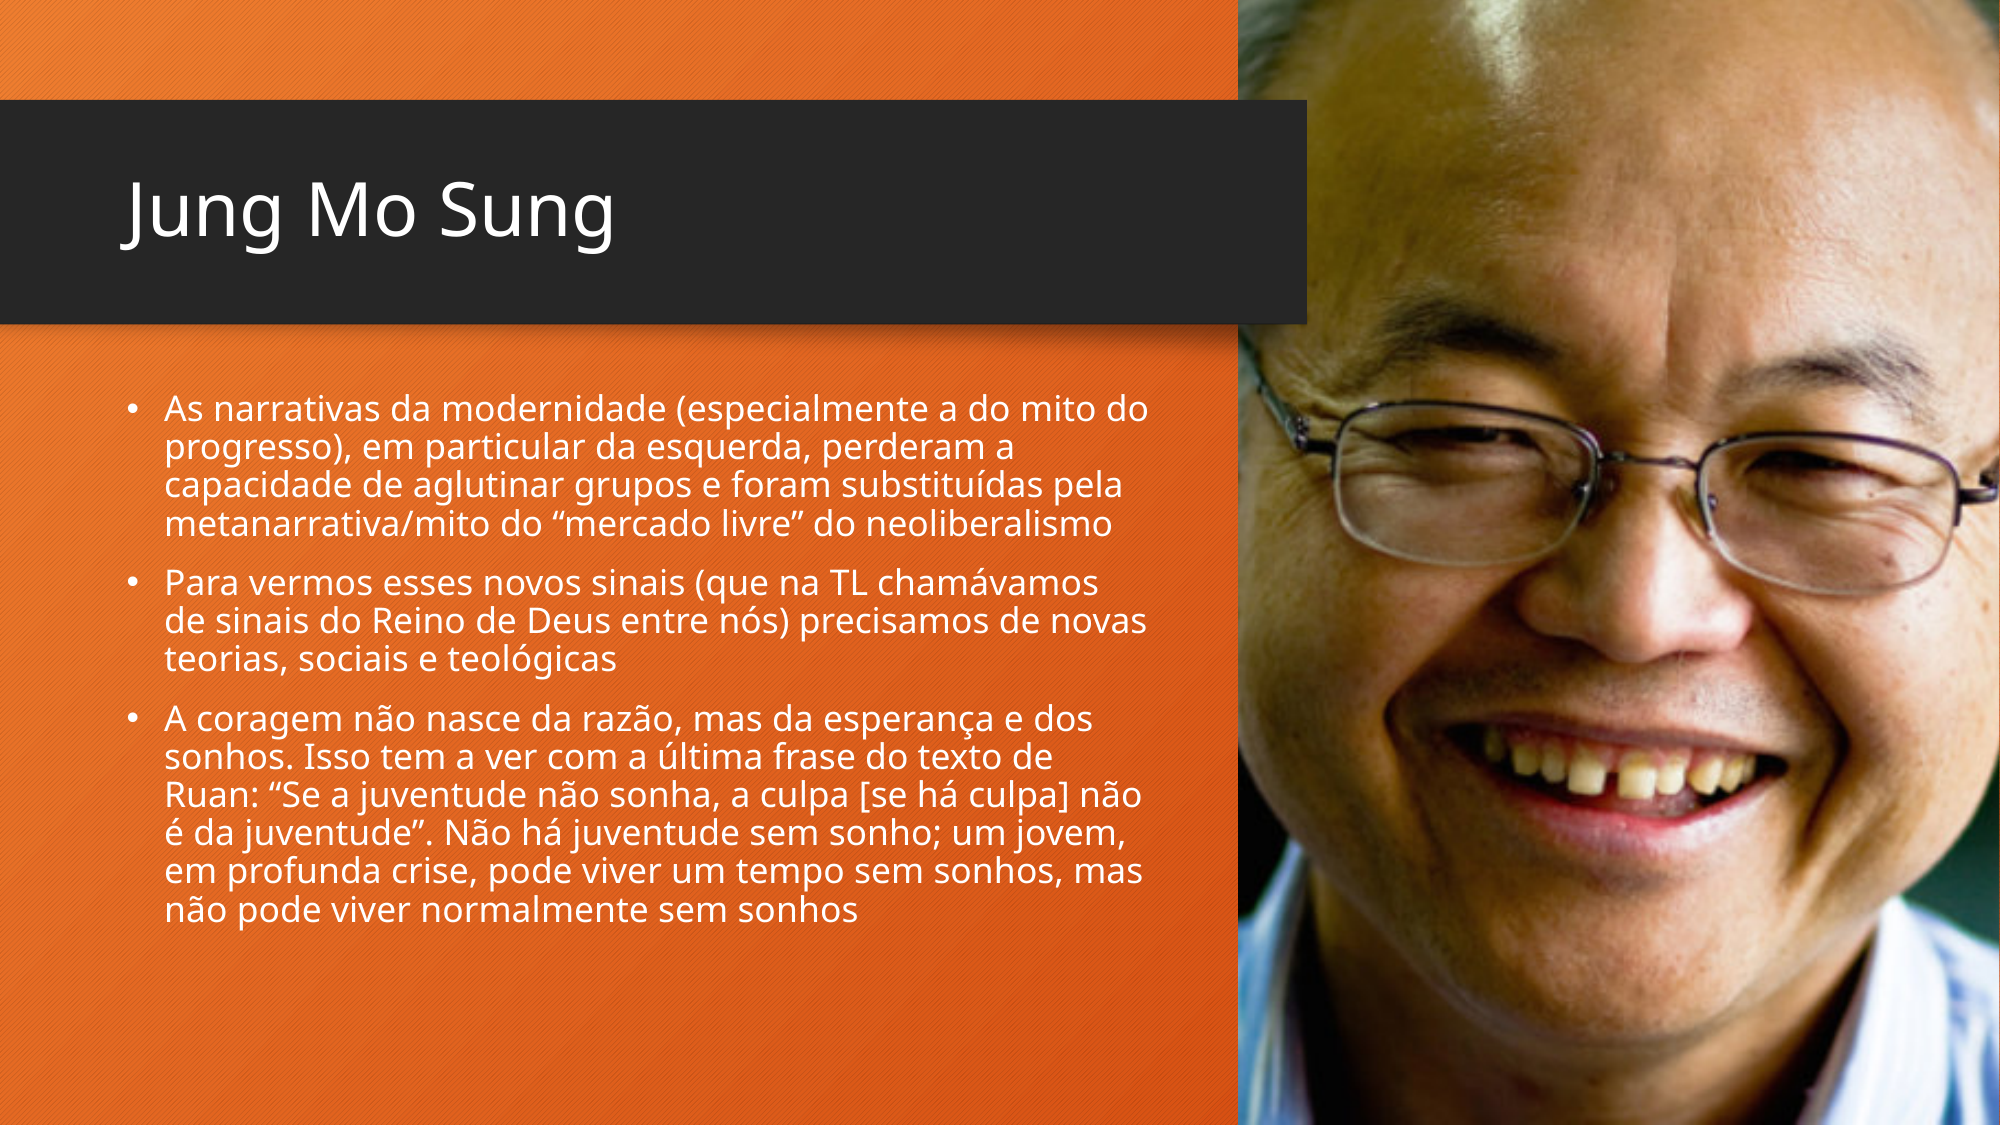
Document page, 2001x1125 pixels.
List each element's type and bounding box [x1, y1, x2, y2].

text_box [0, 0, 1237, 322]
text_box [0, 377, 1237, 1125]
picture [0, 0, 2000, 1125]
